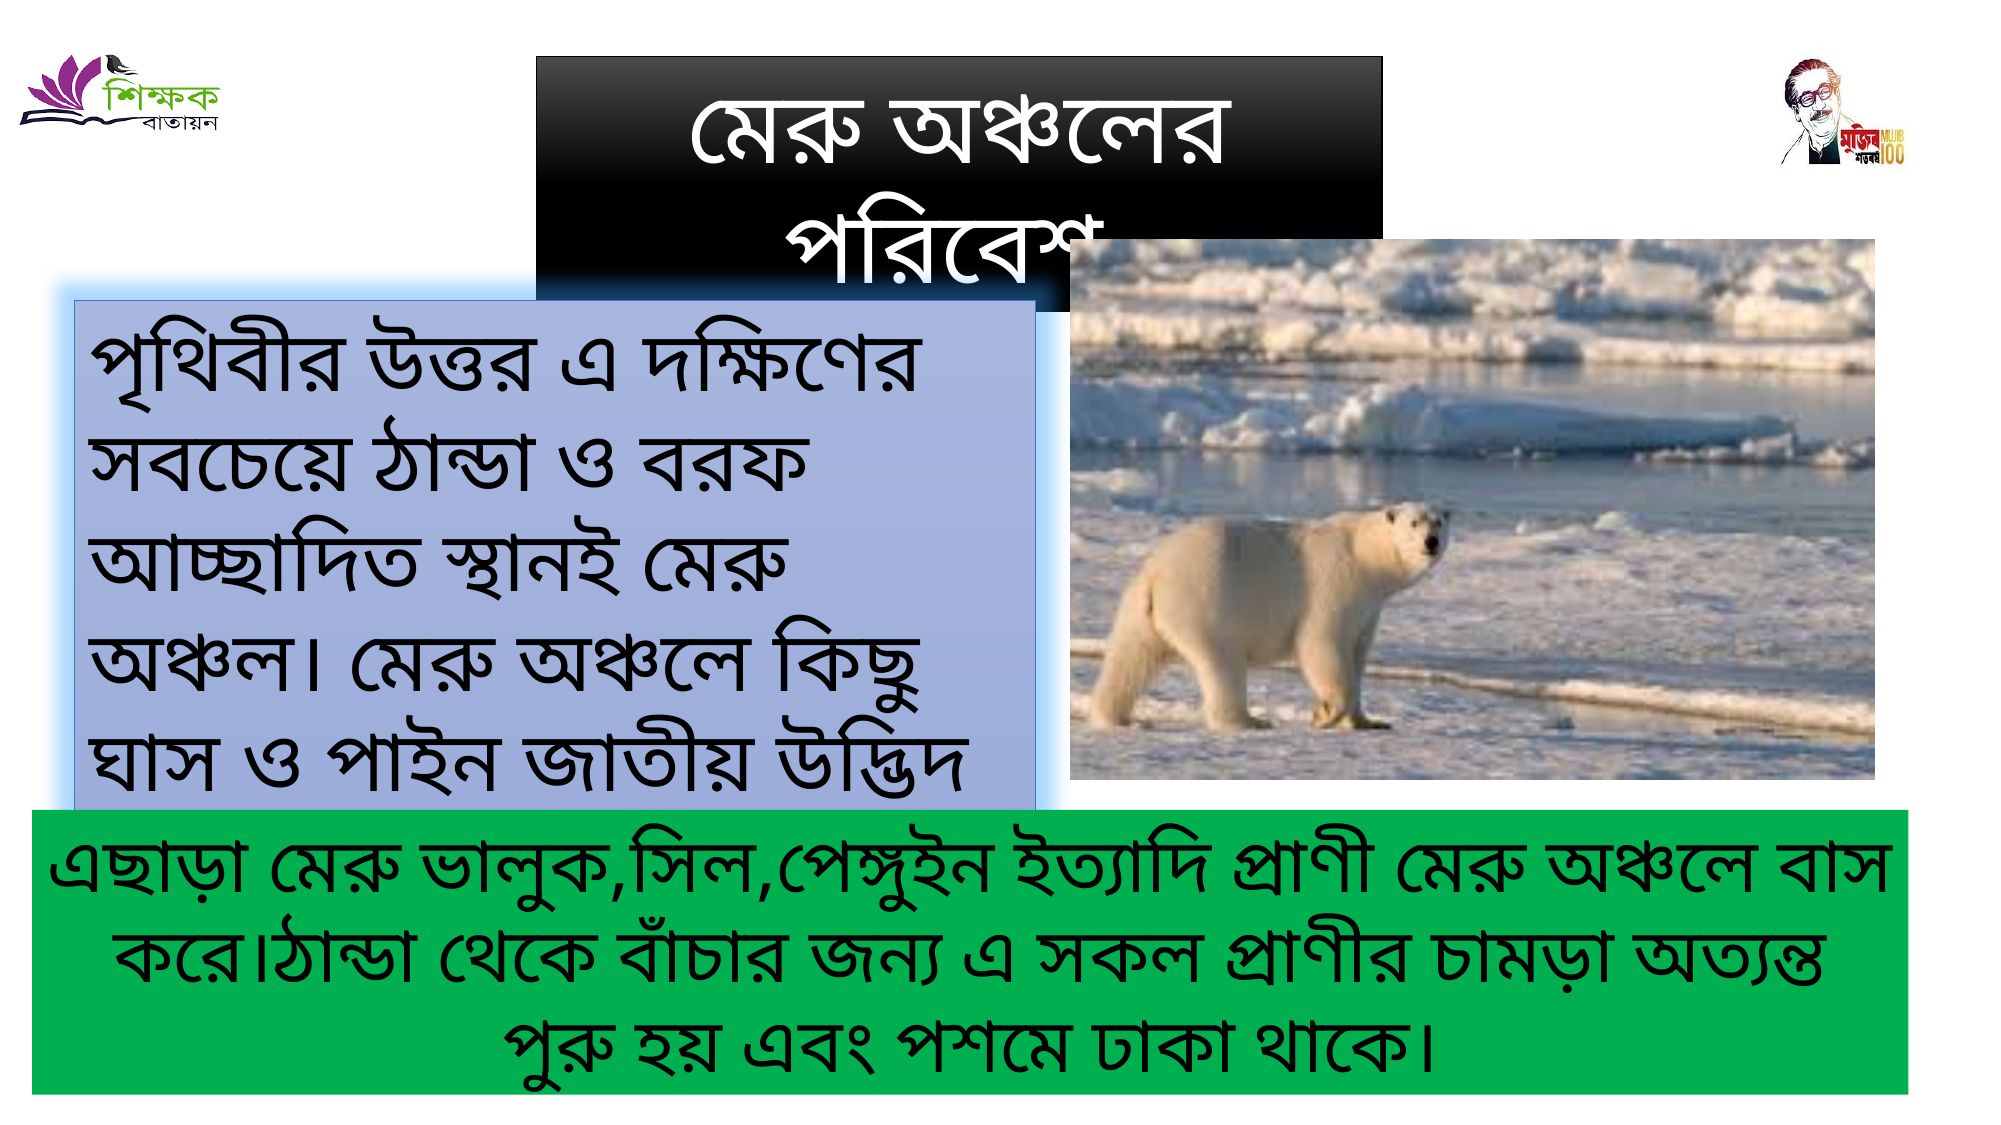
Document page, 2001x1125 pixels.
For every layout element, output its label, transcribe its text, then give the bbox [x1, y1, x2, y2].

text_box মেরু অঞ্চলের পরিবেশ- [536, 56, 1383, 312]
text_box এছাড়া মেরু ভালুক,সিল,পেঙ্গুইন ইত্যাদি প্রাণী মেরু অঞ্চলে বাস করে।ঠান্ডা থেকে বাঁচার জন্য এ সকল প্রাণীর চামড়া অত্যন্ত পুরু হয় এবং পশমে ঢাকা থাকে। [32, 809, 1909, 1095]
picture [7, 14, 240, 178]
picture [1070, 239, 1875, 780]
text_box পৃথিবীর উত্তর এ দক্ষিণের সবচেয়ে ঠান্ডা ও বরফ আচ্ছাদিত স্থানই মেরু অঞ্চল। মেরু অঞ্চলে কিছু ঘাস ও পাইন জাতীয় উদ্ভিদ দেখা যায়। [74, 300, 1036, 809]
picture [1725, 29, 1959, 193]
